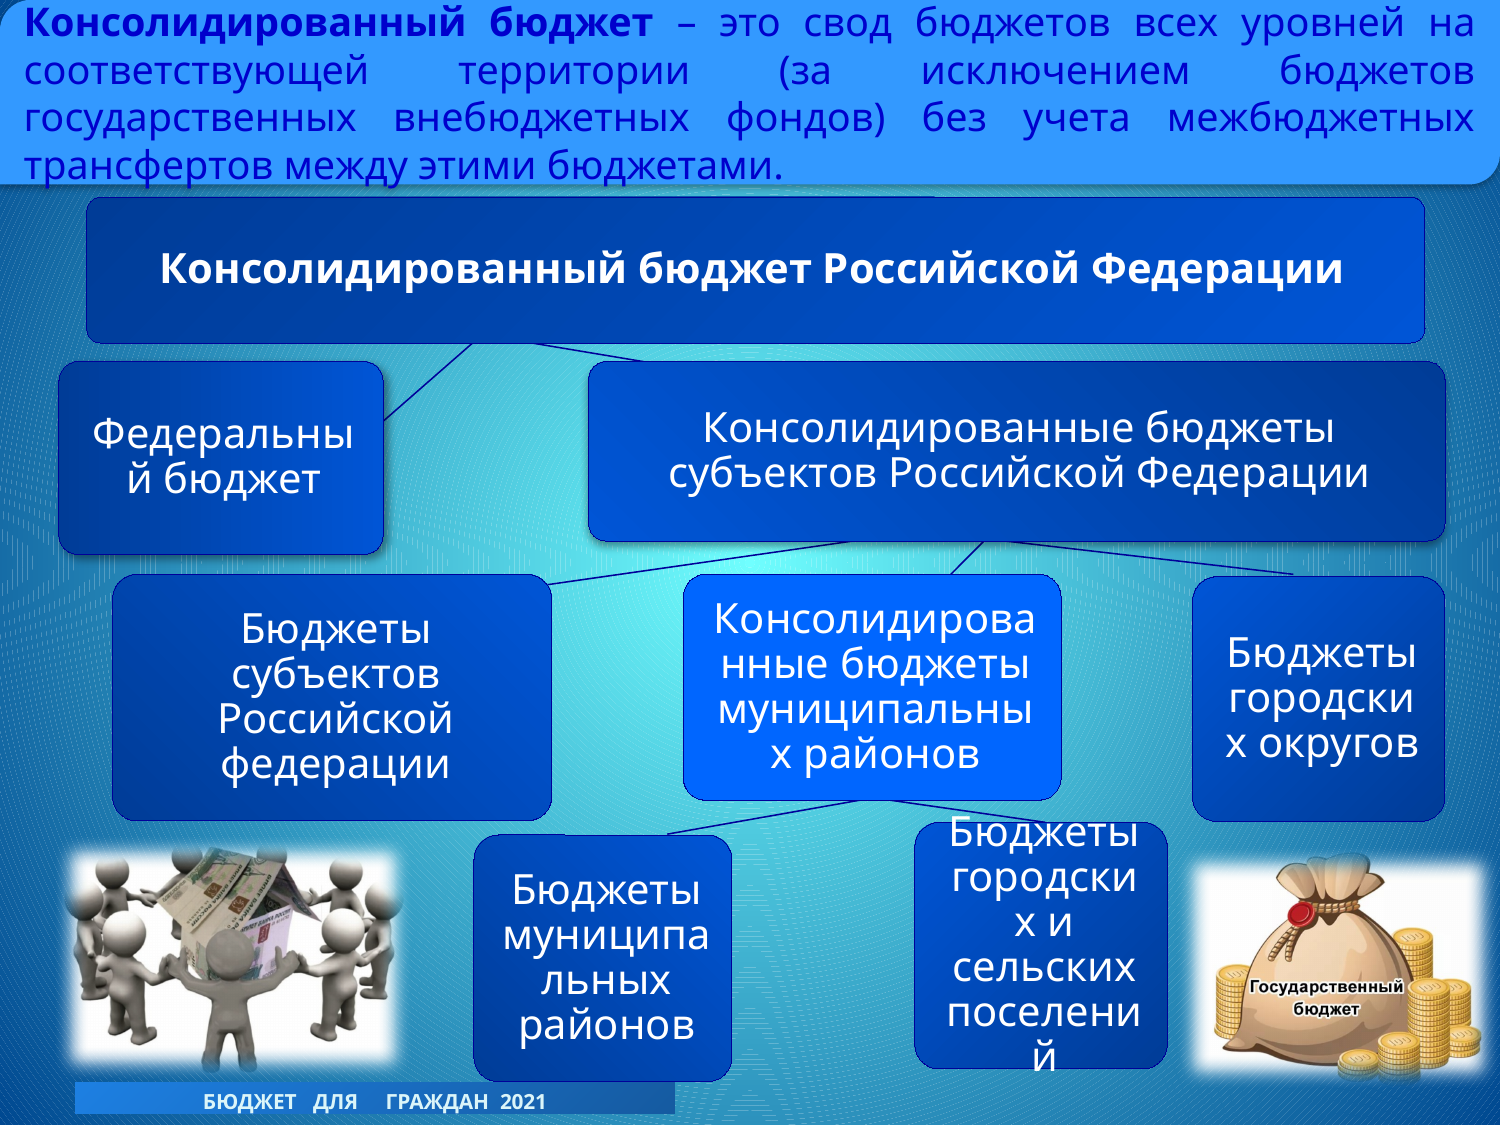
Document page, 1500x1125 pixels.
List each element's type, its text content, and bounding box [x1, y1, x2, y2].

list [52, 196, 1459, 1083]
footer БЮДЖЕТ ДЛЯ ГРАЖДАН 2021 [75, 1089, 675, 1114]
text_box Консолидированный бюджет – это свод бюджетов всех уровней на соответствующей территории (за исключением бюджетов государственных внебюджетных фондов) без учета межбюджетных трансфертов между этими бюджетами. [0, 0, 1500, 185]
picture [1174, 845, 1500, 1090]
picture [52, 833, 413, 1081]
